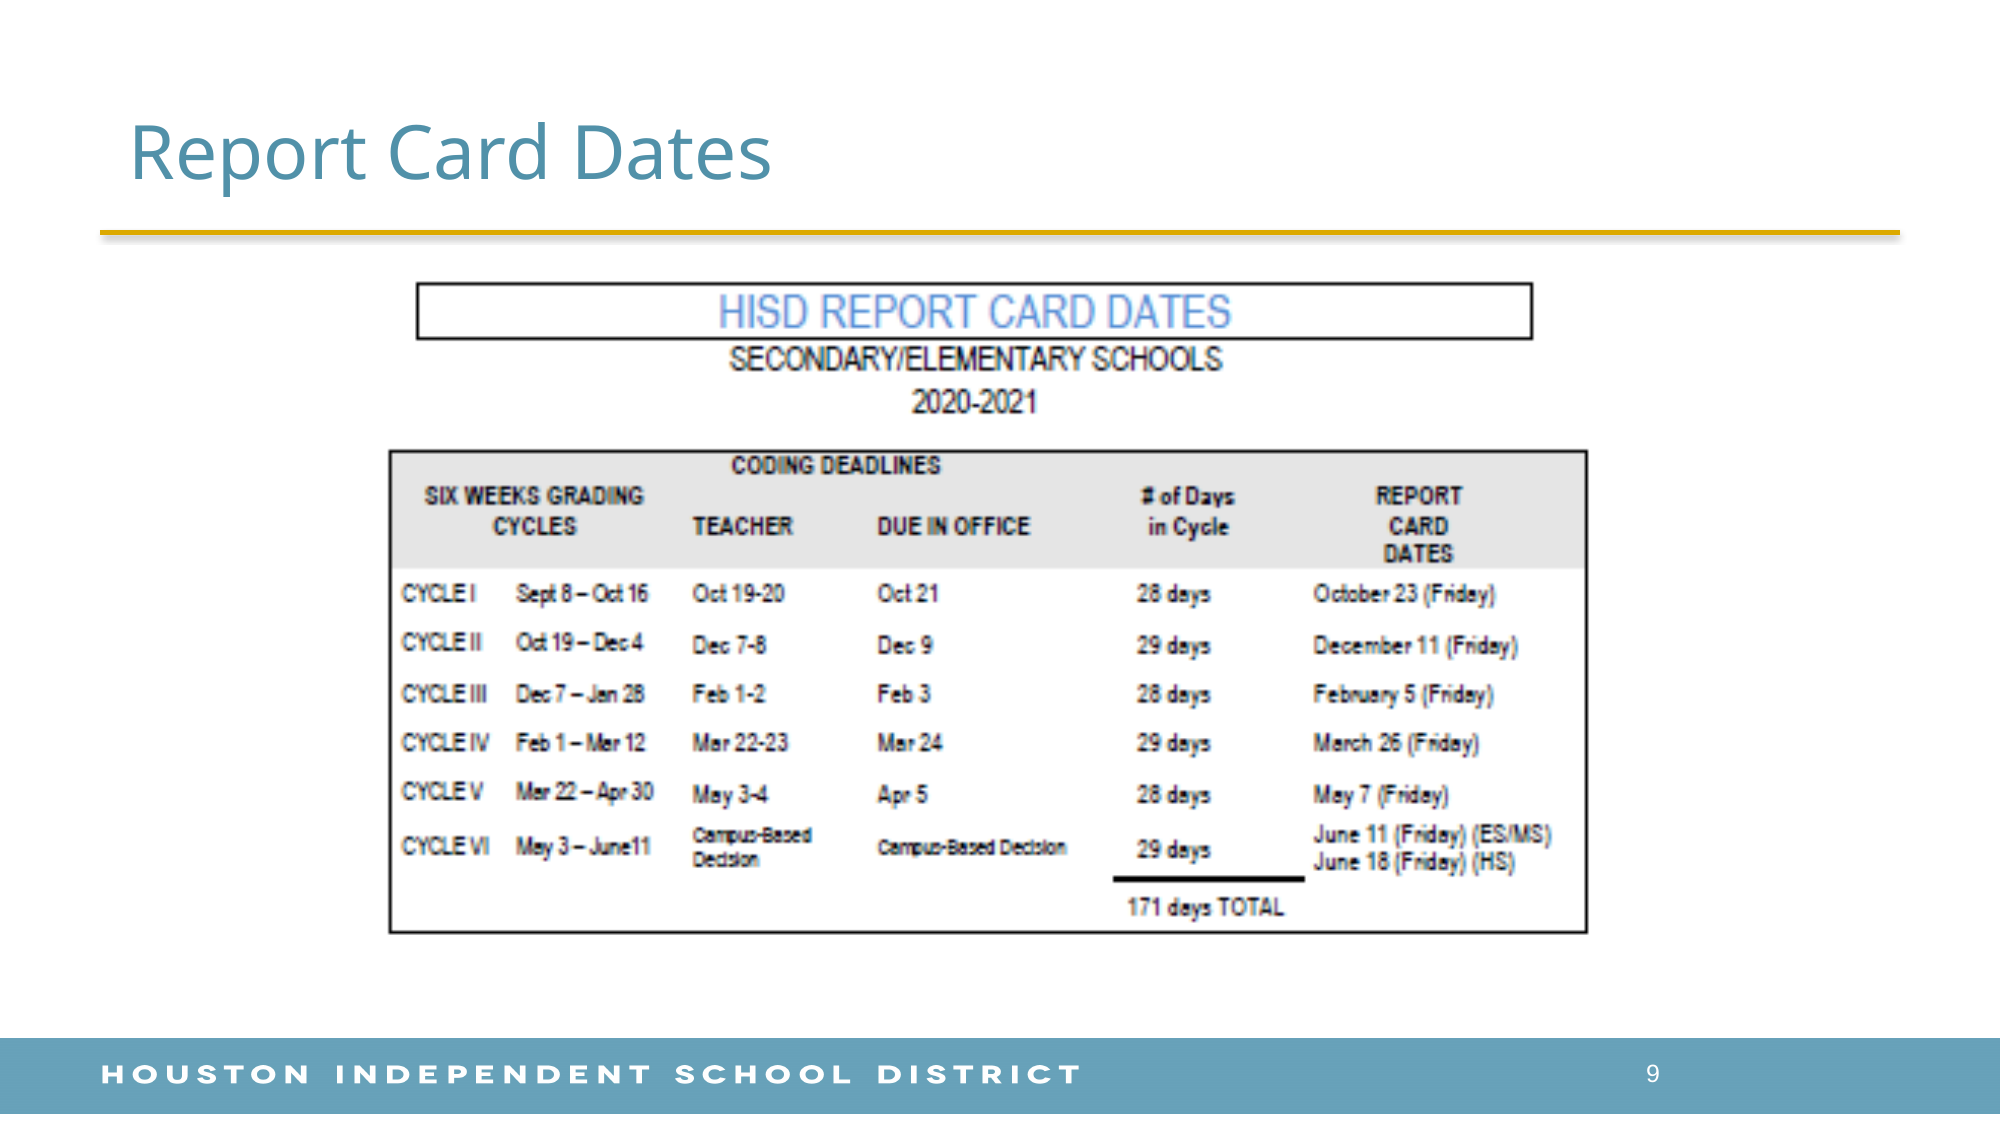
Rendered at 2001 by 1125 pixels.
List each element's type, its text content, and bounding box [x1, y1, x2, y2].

picture [0, 1038, 2000, 1114]
slide_number 9 [1325, 1042, 1675, 1103]
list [344, 262, 1656, 1006]
title Report Card Dates [113, 56, 1464, 244]
